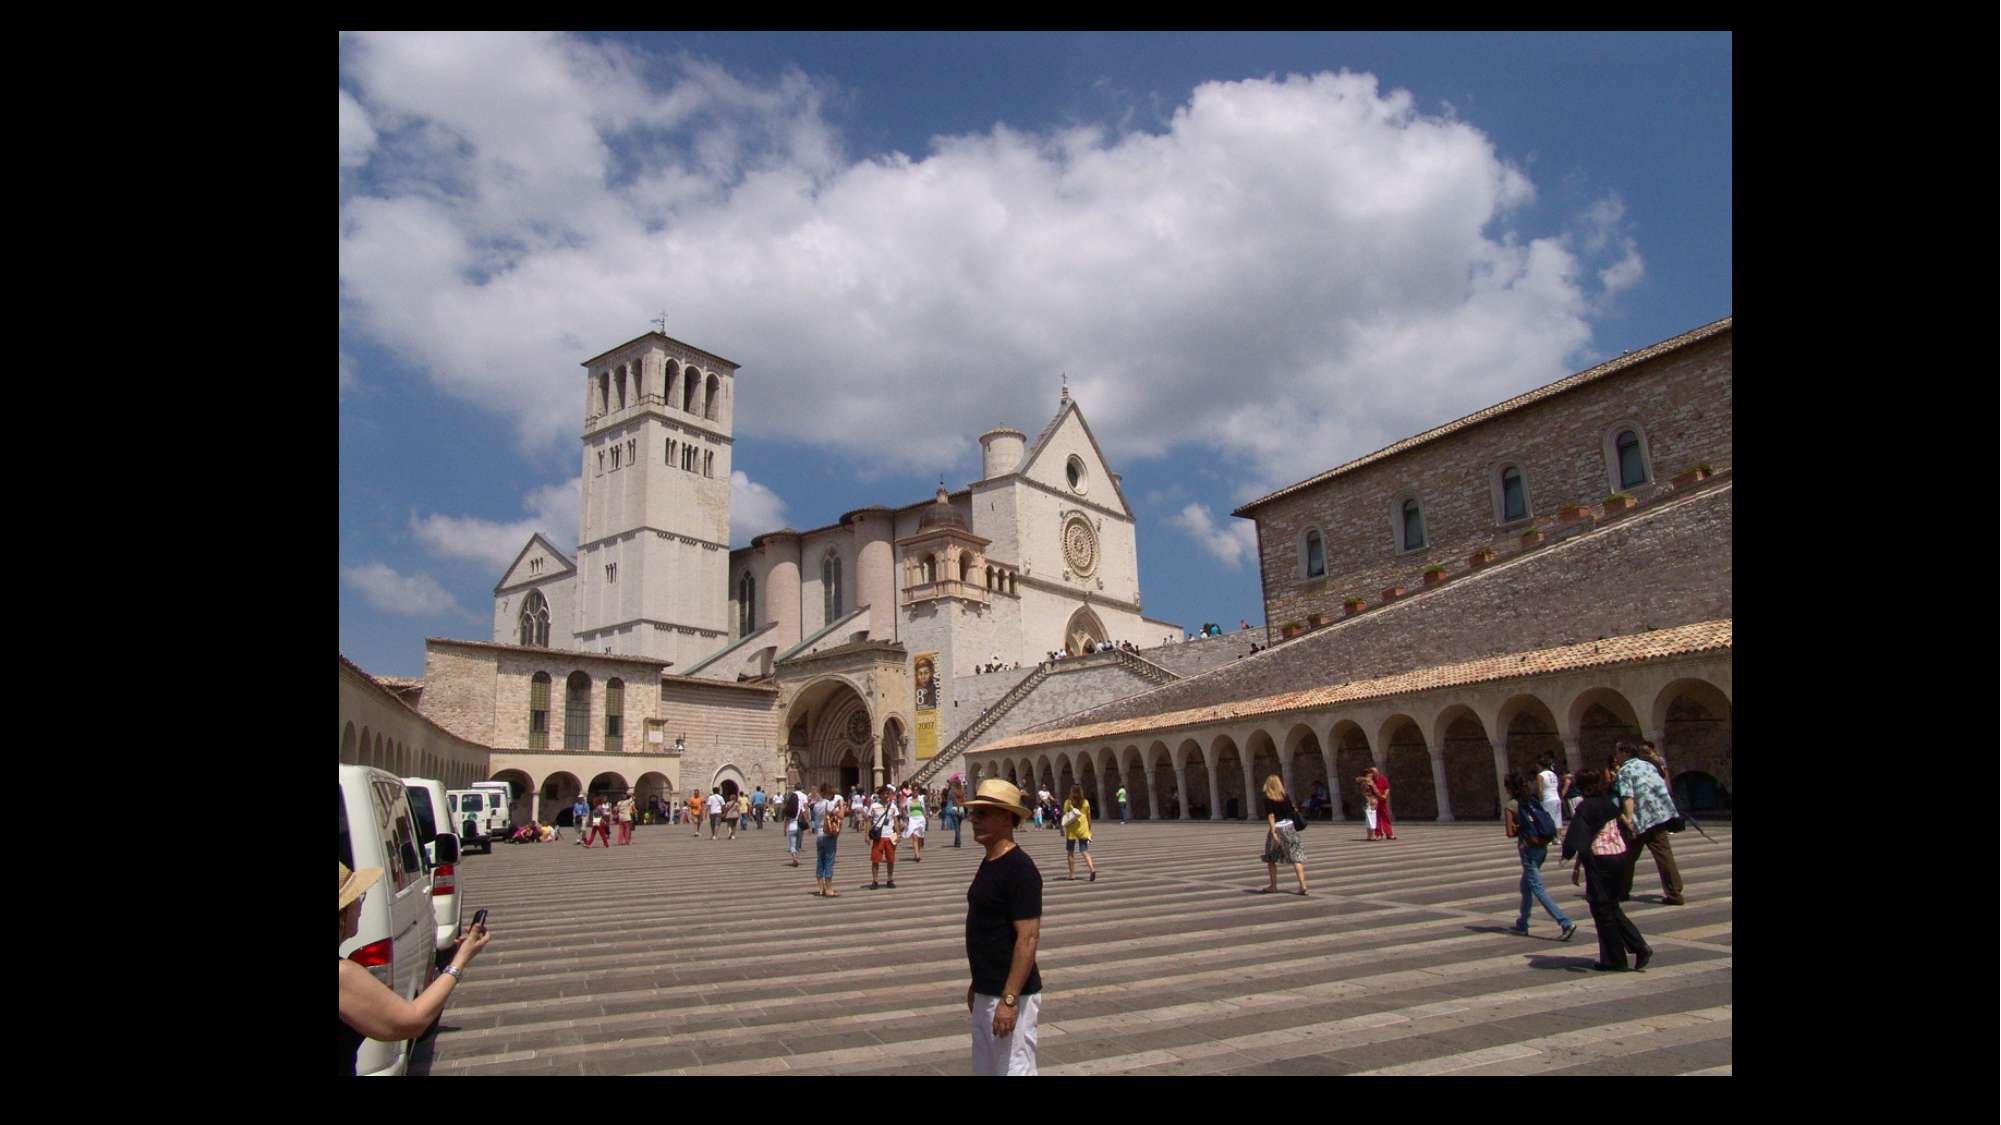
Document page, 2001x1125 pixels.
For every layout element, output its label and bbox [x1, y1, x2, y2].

picture [338, 30, 1733, 1077]
